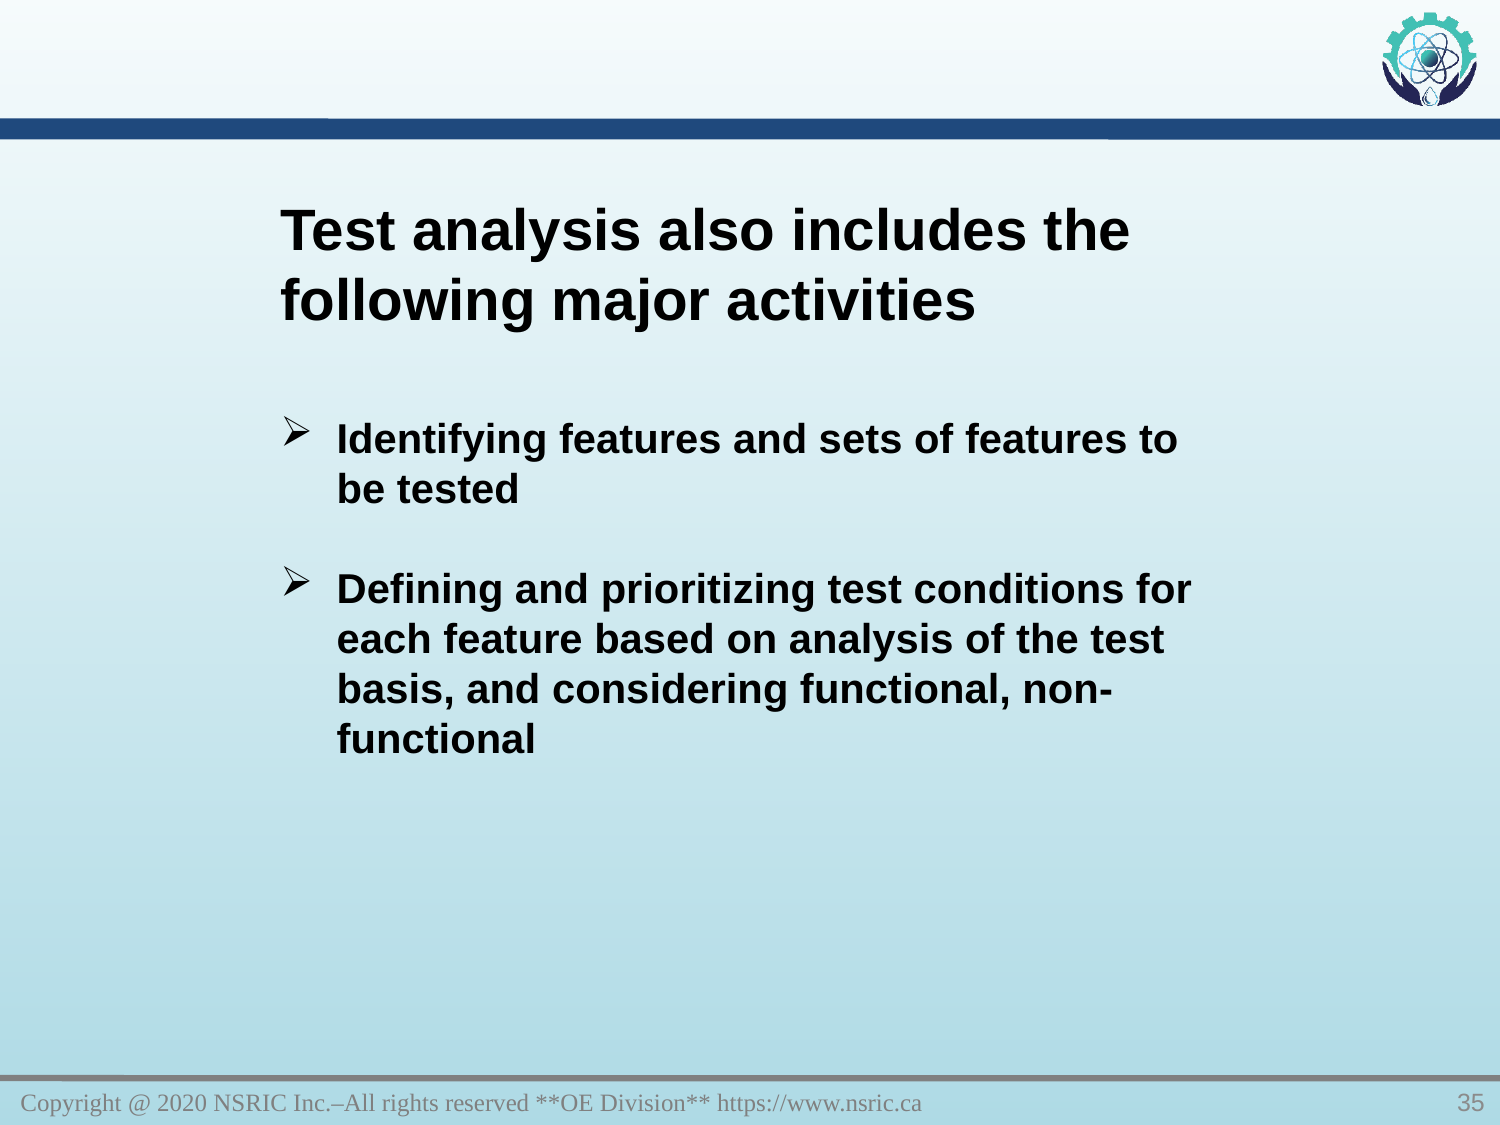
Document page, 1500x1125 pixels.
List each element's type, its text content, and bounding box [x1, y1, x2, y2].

text_box Test analysis also includes the following major activities [265, 184, 1329, 340]
picture [1380, 12, 1477, 107]
slide_number 35 [1289, 1078, 1500, 1125]
text_box Identifying features and sets of features to be tested Defining and prioritizing test conditions for each feature based on analysis of the test basis, and considering functional, non-functional [265, 354, 1247, 820]
footer Copyright @ 2020 NSRIC Inc.–All rights reserved **OE Division** https://www.nsric.ca [5, 1078, 1247, 1125]
